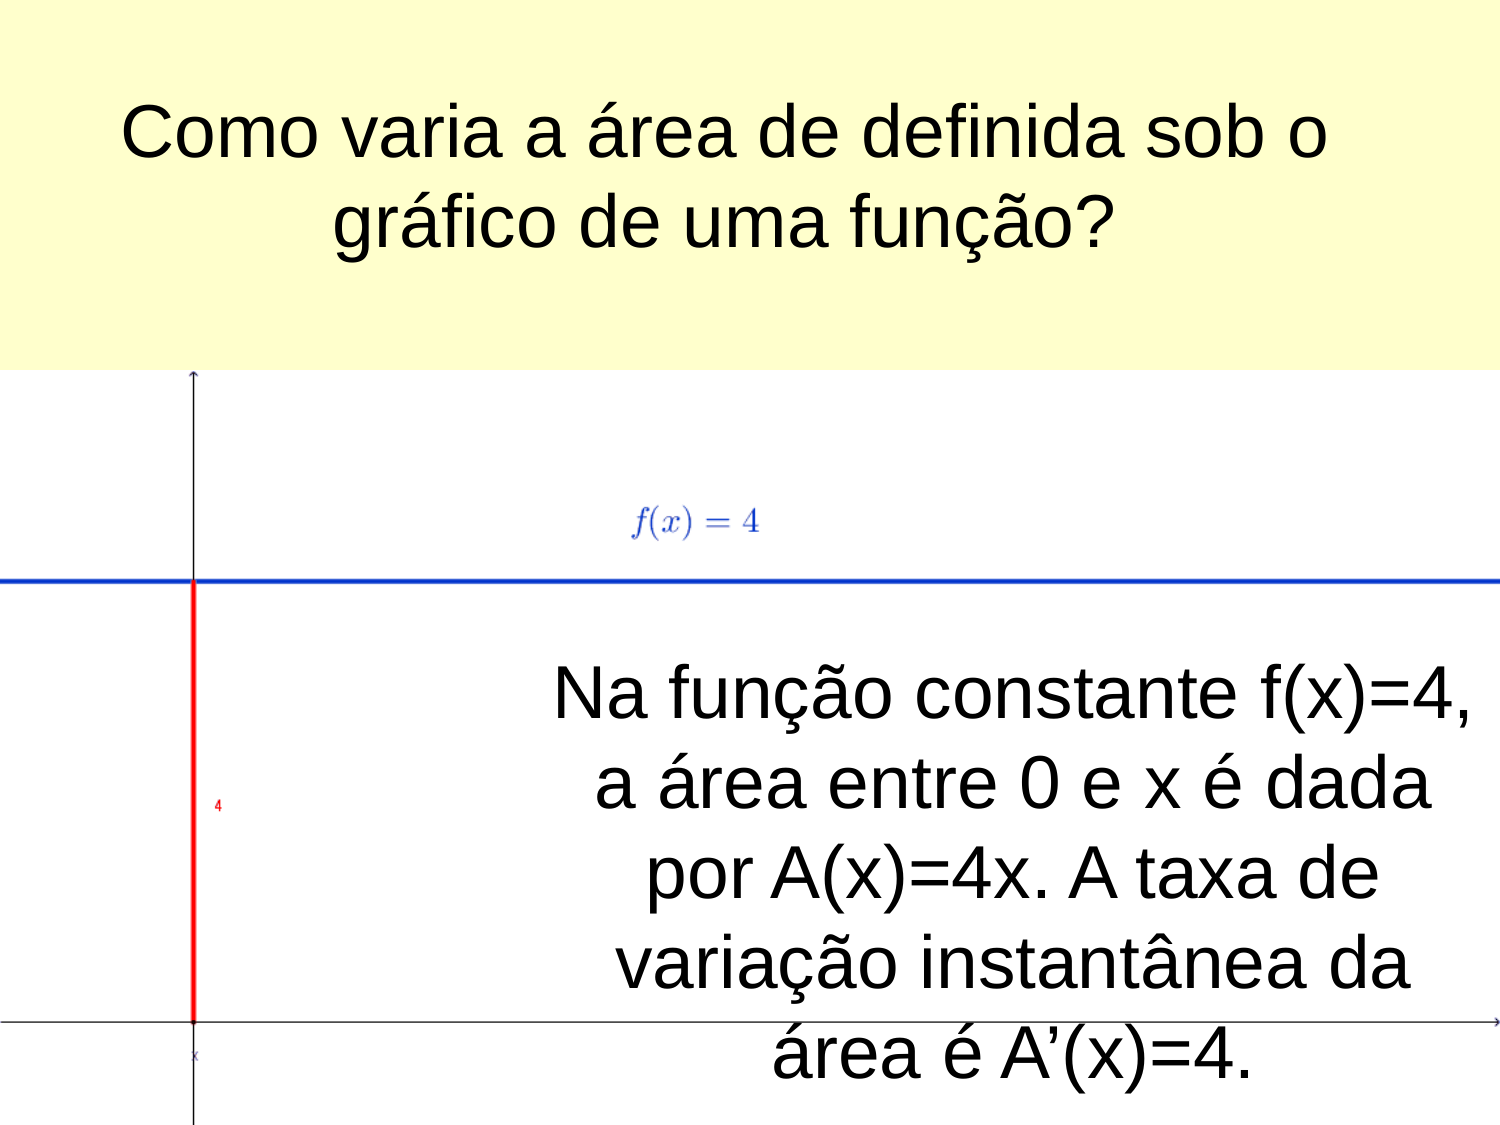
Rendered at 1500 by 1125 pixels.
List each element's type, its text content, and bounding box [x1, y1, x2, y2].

text_box Como varia a área de definida sob o gráfico de uma função? [0, 74, 1450, 270]
picture [0, 370, 1500, 1125]
